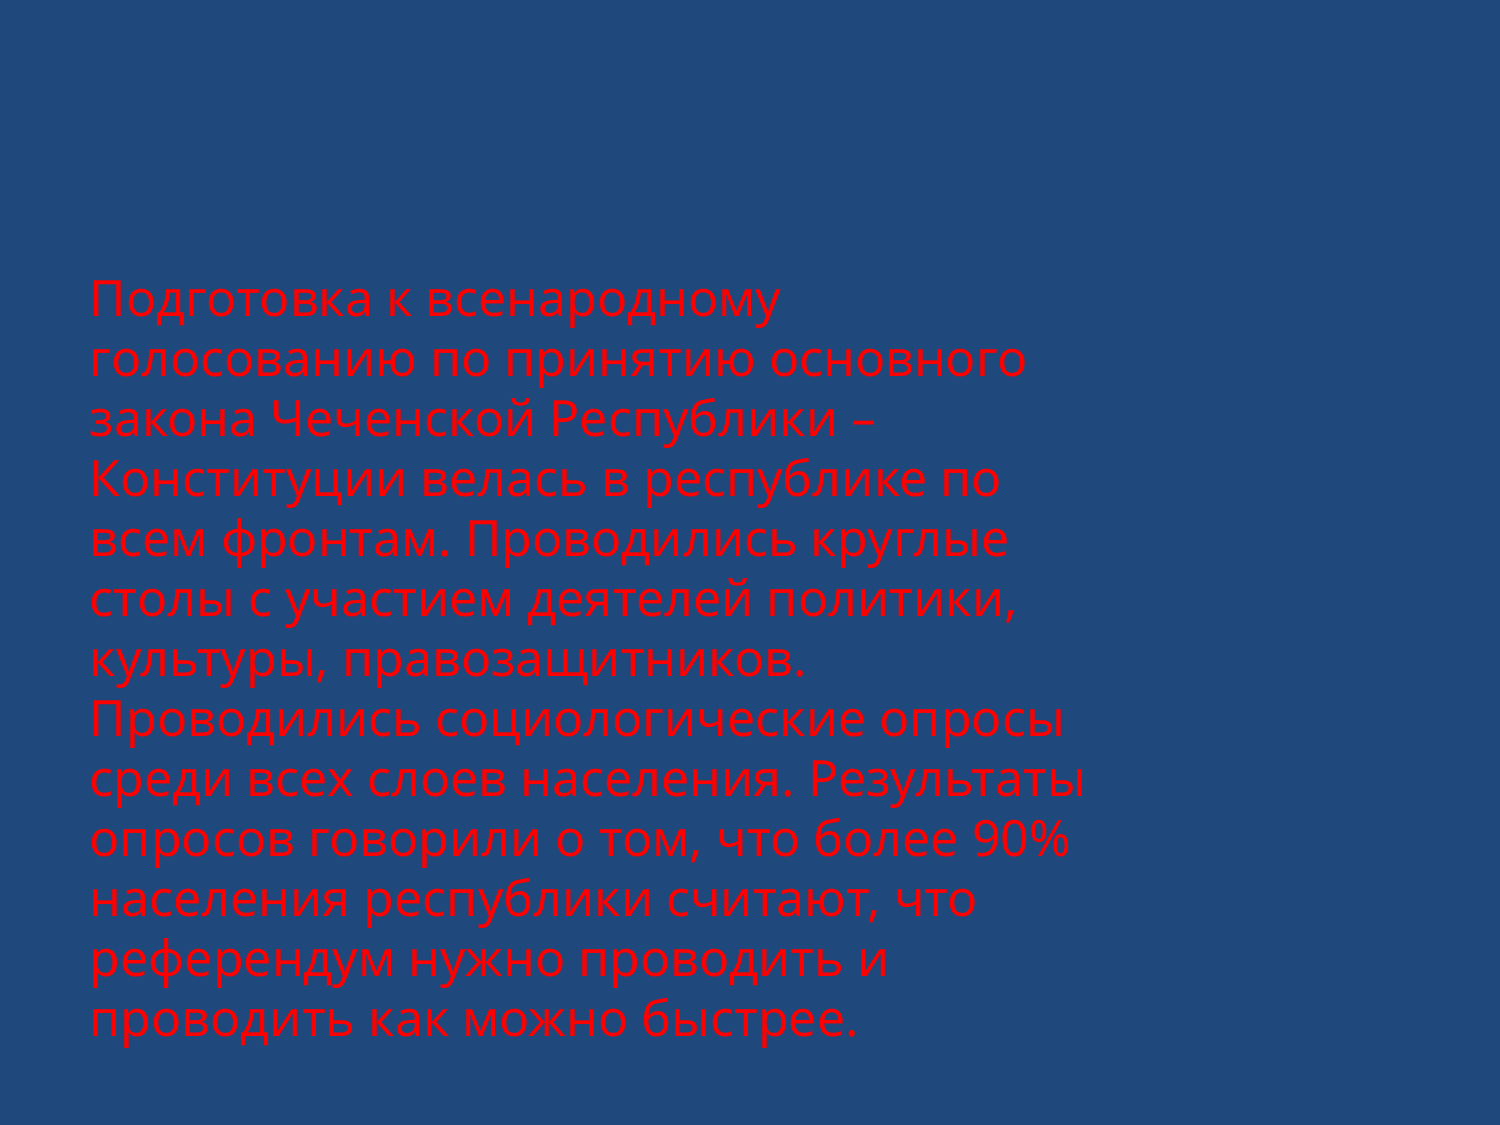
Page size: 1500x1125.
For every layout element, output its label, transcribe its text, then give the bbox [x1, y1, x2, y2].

text_box Подготовка к всенародному голосованию по принятию основного закона Чеченской Республики – Конституции велась в республике по всем фронтам. Проводились круглые столы с участием деятелей политики, культуры, правозащитников. Проводились социологические опросы среди всех слоев населения. Результаты опросов говорили о том, что более 90% населения республики считают, что референдум нужно проводить и проводить как можно быстрее. [74, 259, 1125, 1055]
